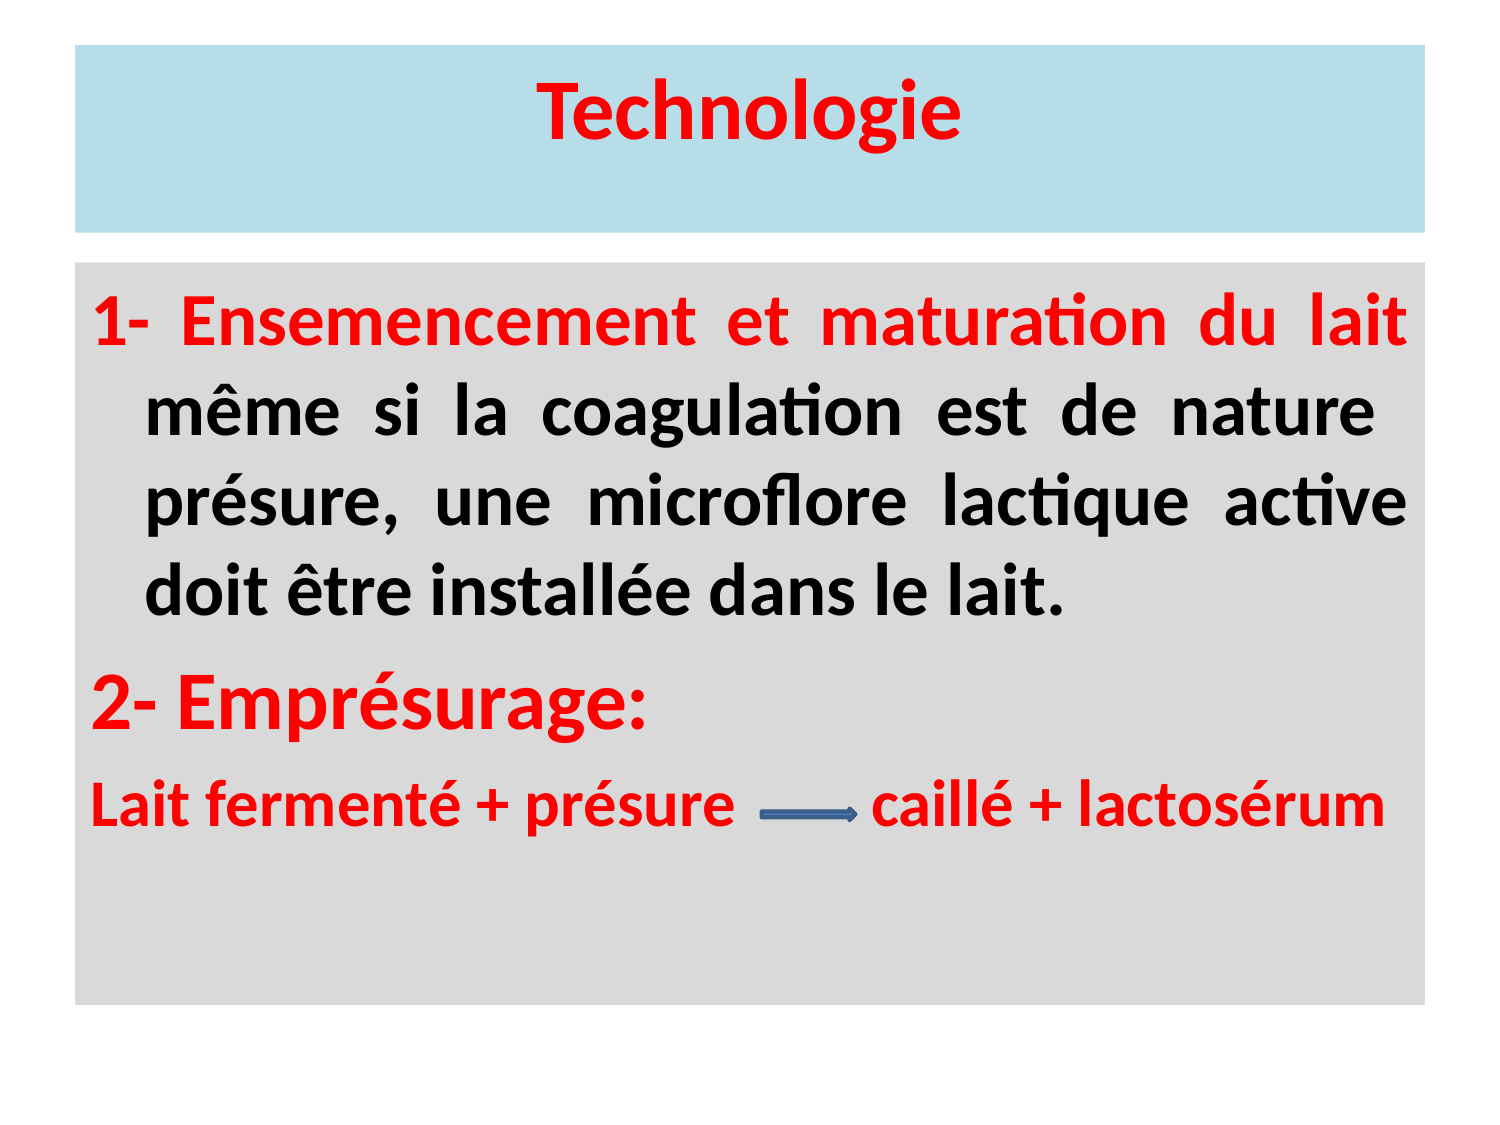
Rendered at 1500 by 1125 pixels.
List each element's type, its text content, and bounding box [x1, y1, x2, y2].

title Technologie [75, 45, 1425, 233]
list 1- Ensemencement et maturation du lait même si la coagulation est de nature présure, une microflore lactique active doit être installée dans le lait. 2- Emprésurage: Lait fermenté + présure caillé + lactosérum [75, 262, 1425, 1005]
text_box [759, 806, 858, 823]
